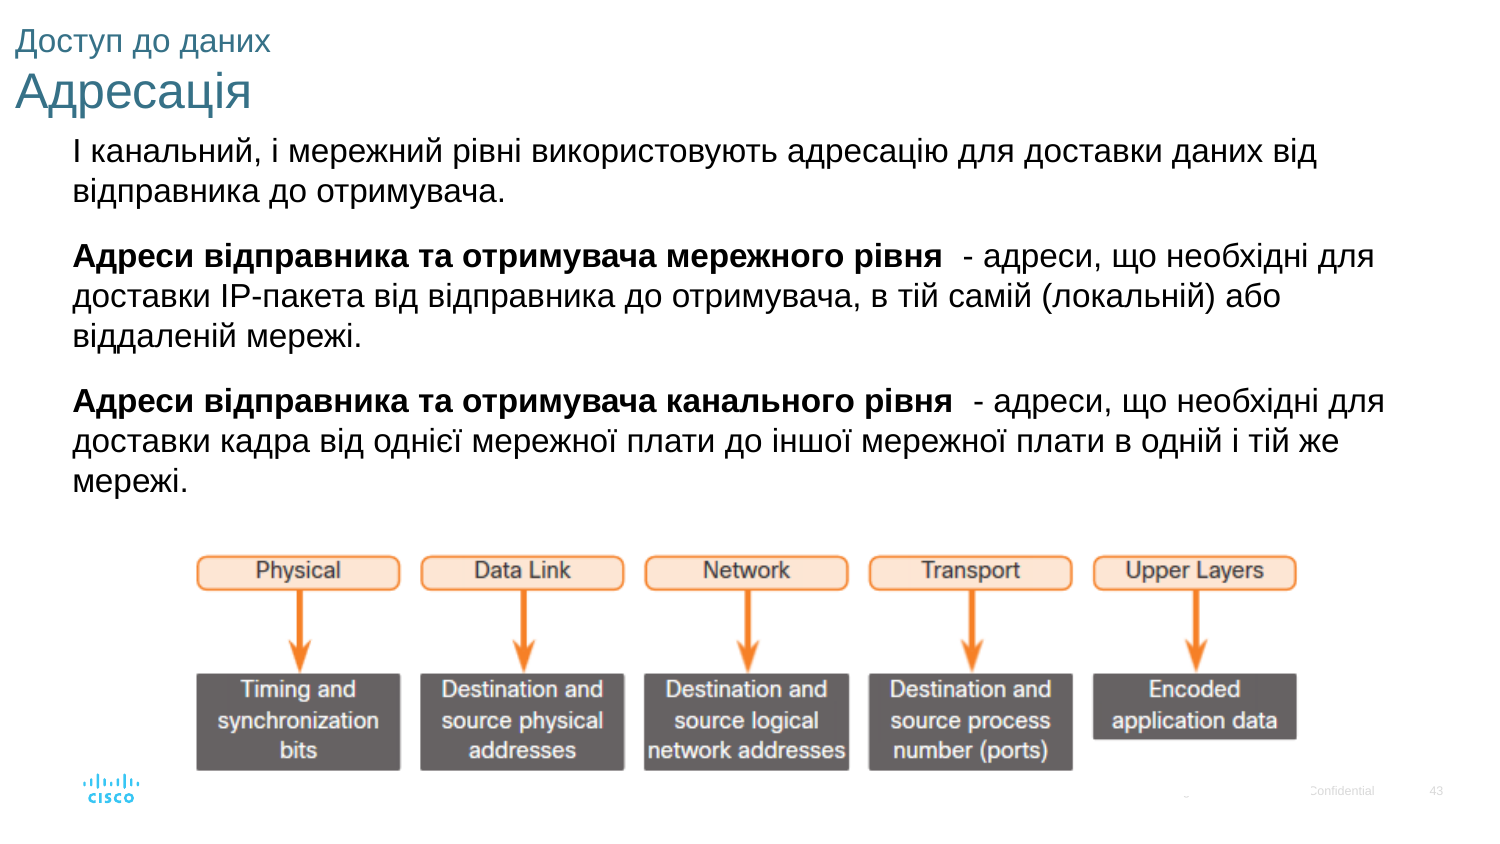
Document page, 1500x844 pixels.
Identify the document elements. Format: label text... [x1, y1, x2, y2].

list І канальний, і мережний рівні використовують адресацію для доставки даних від відправника до отримувача. Адреси відправника та отримувача мережного рівня - адреси, що необхідні для доставки IP-пакета від відправника до отримувача, в тій самій (локальній) або віддаленій мережі. Адреси відправника та отримувача канального рівня - адреси, що необхідні для доставки кадра від однієї мережної плати до іншої мережної плати в одній і тій же мережі. [57, 122, 1443, 490]
title Доступ до даних Адресація [0, 6, 1500, 131]
picture [189, 522, 1311, 797]
